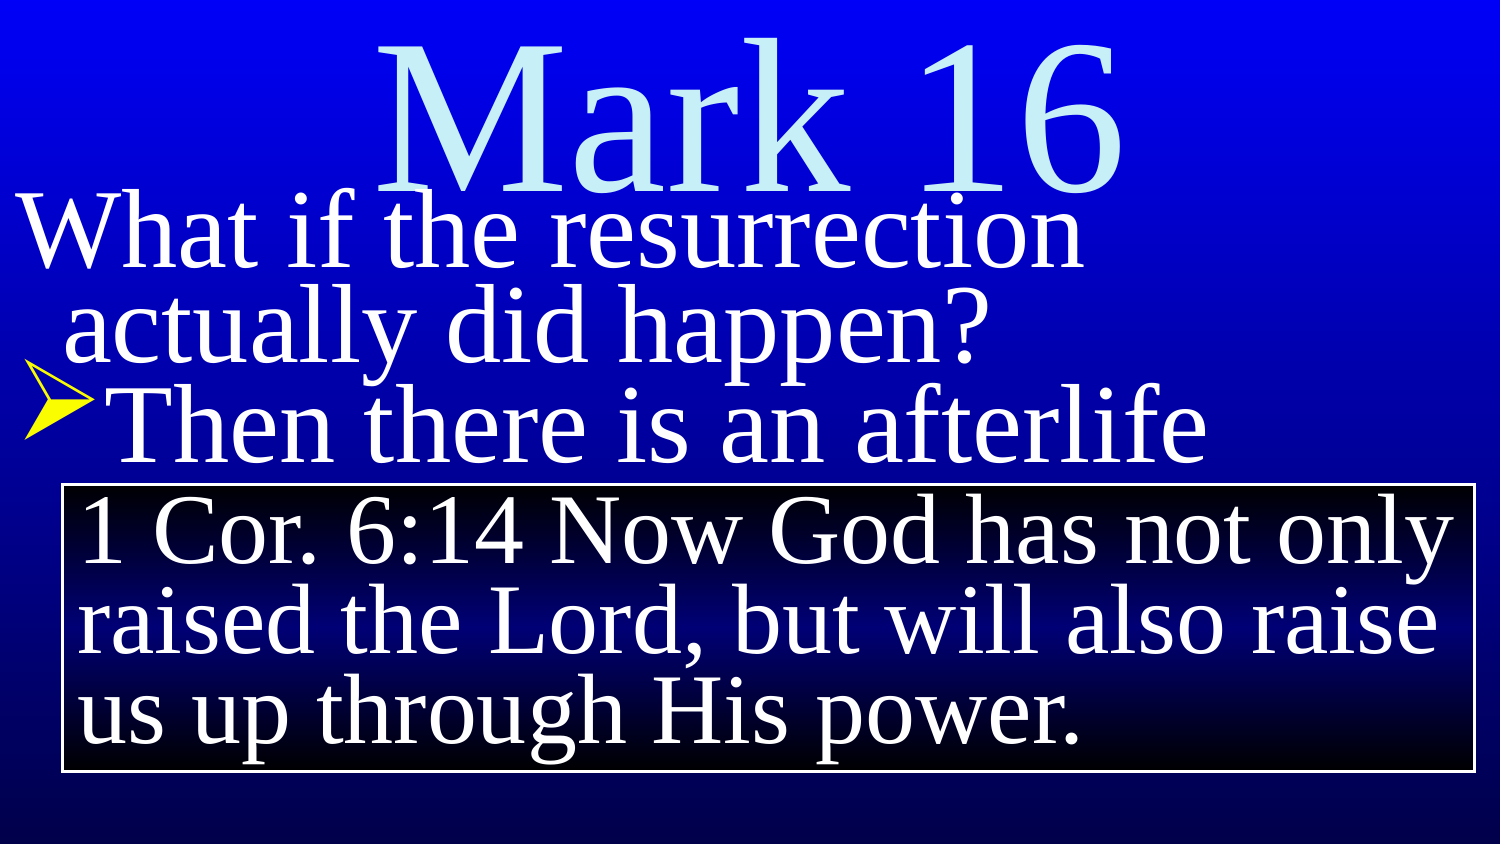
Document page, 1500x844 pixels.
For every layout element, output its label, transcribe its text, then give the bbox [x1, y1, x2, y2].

text_box 1 Cor. 6:14 Now God has not only raised the Lord, but will also raise us up through His power. [62, 484, 1475, 772]
list What if the resurrection actually did happen? Then there is an afterlife [0, 184, 1500, 785]
title Mark 16 [0, 34, 1500, 184]
